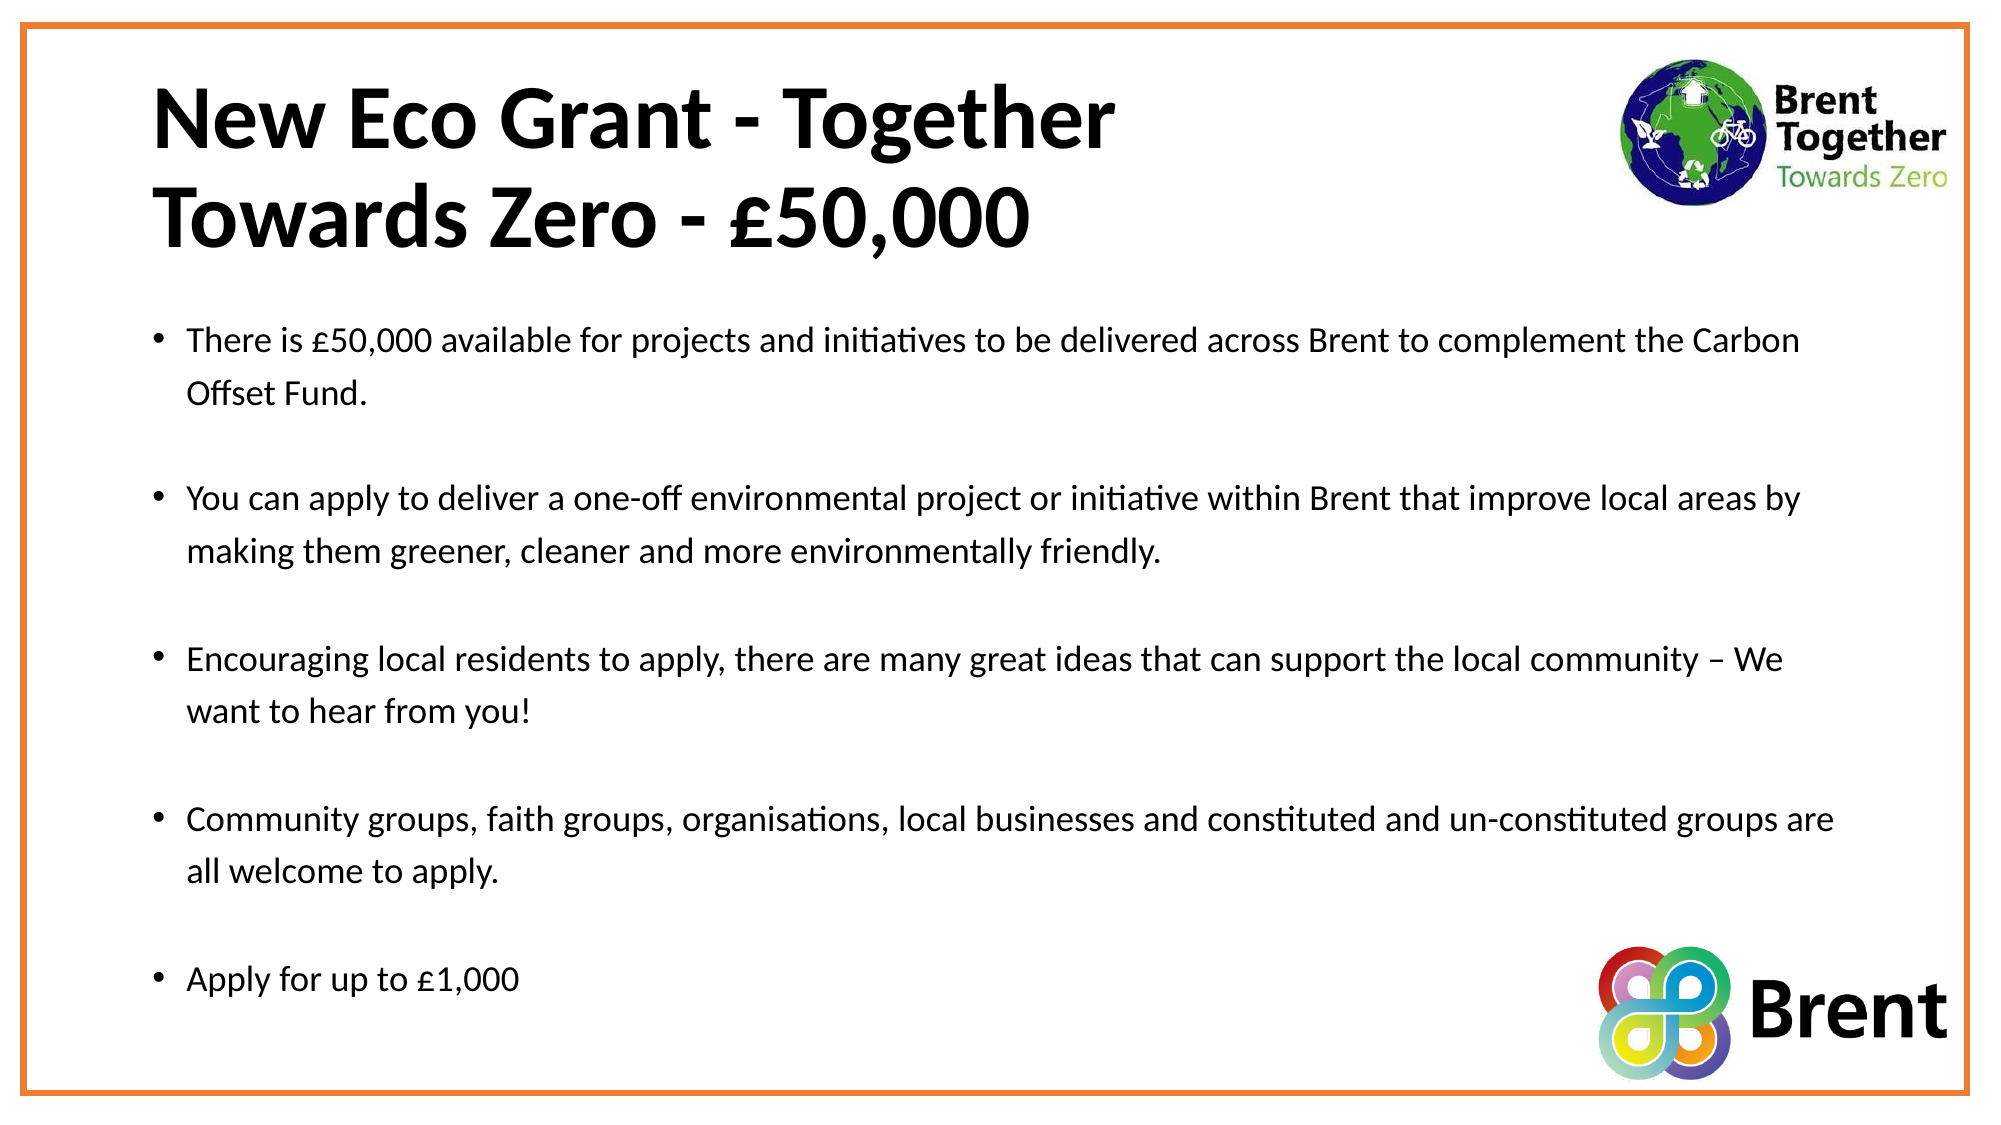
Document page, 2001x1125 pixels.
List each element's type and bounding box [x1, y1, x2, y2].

text_box [23, 25, 1968, 1094]
picture [1596, 944, 1947, 1082]
picture [1620, 59, 1947, 206]
